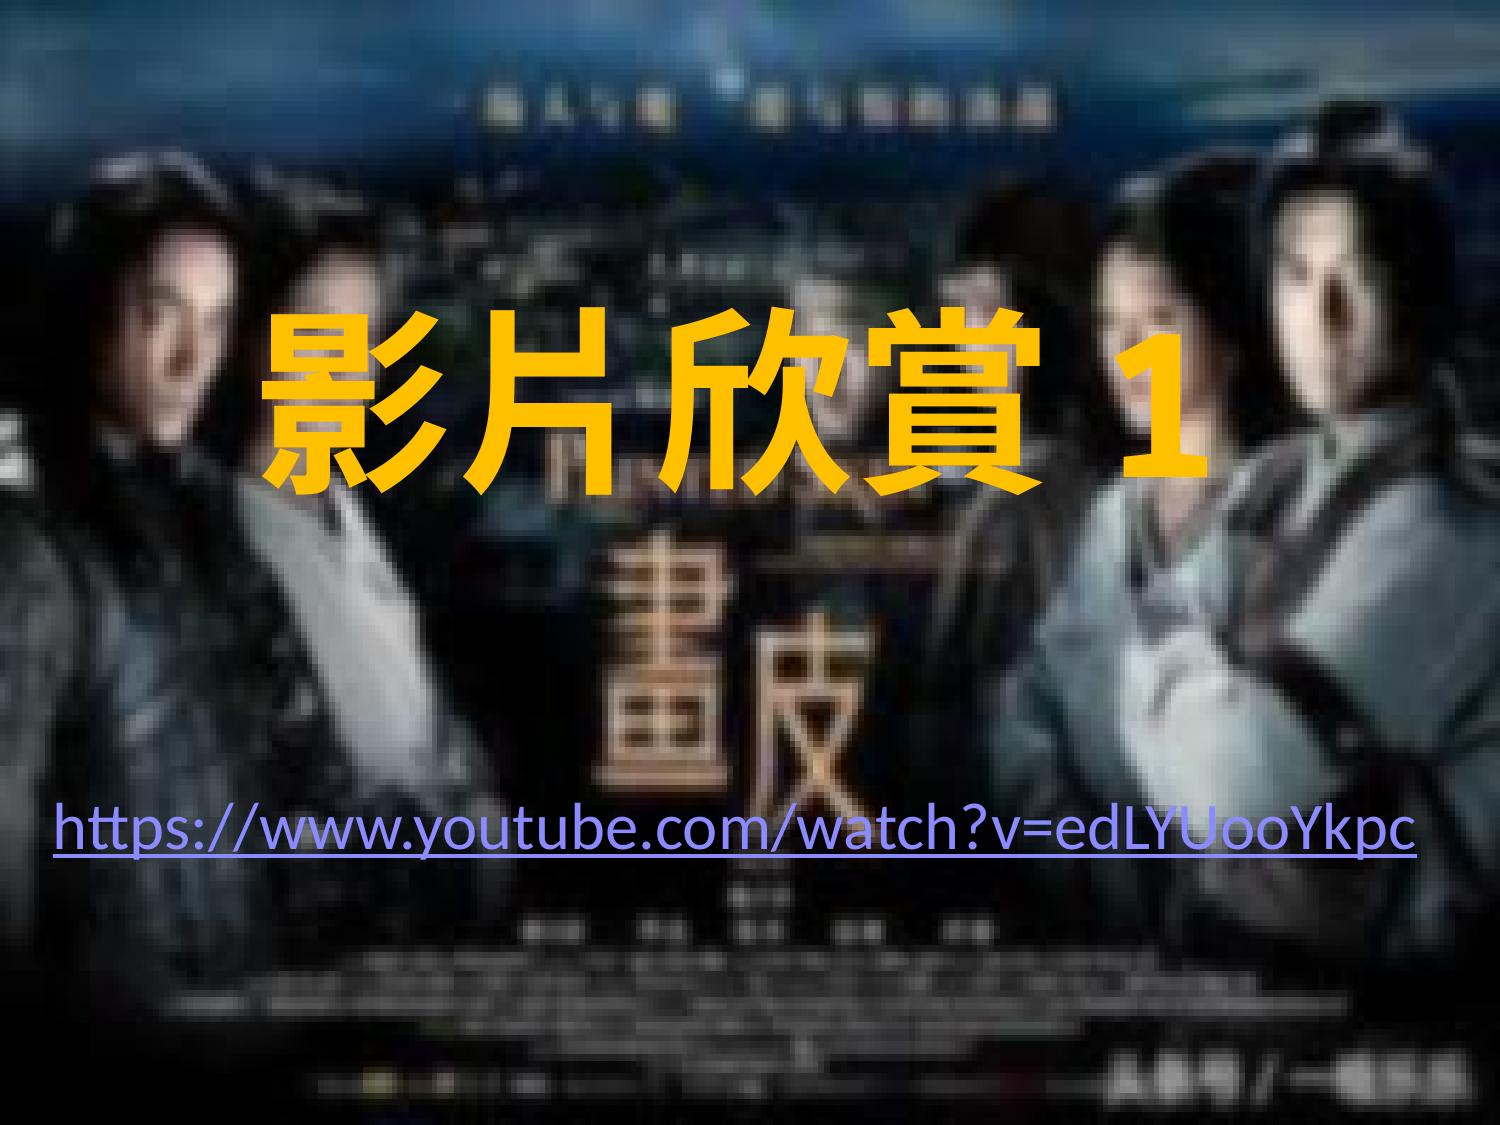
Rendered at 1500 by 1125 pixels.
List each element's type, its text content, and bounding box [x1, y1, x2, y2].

picture [0, 0, 1500, 1125]
title 影片欣賞1 [100, 184, 1376, 610]
subtitle https://www.youtube.com/watch?v=edLYUooYkpc [17, 775, 1453, 1000]
